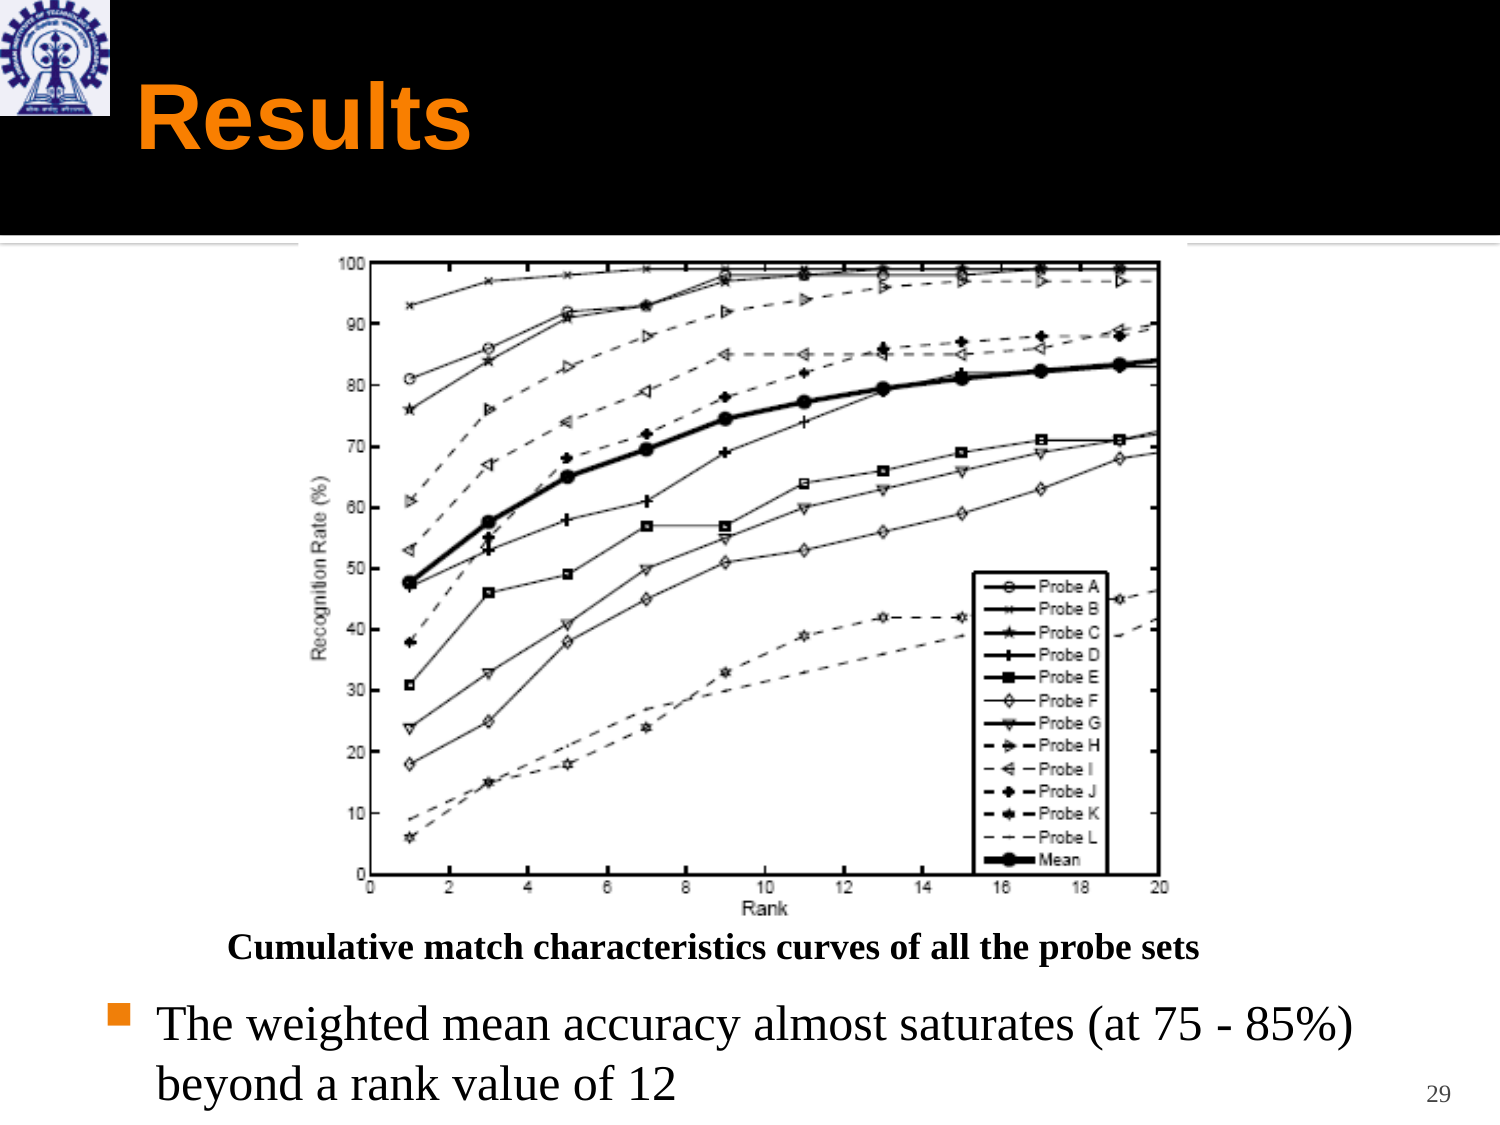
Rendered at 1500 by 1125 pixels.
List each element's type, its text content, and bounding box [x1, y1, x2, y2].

list The weighted mean accuracy almost saturates (at 75 - 85%) beyond a rank value of 12 [75, 975, 1450, 1108]
slide_number 29 [1345, 1062, 1467, 1108]
title Results [120, 37, 1436, 188]
picture [298, 237, 1188, 925]
picture [0, 0, 110, 116]
text_box Cumulative match characteristics curves of all the probe sets [202, 914, 1216, 975]
